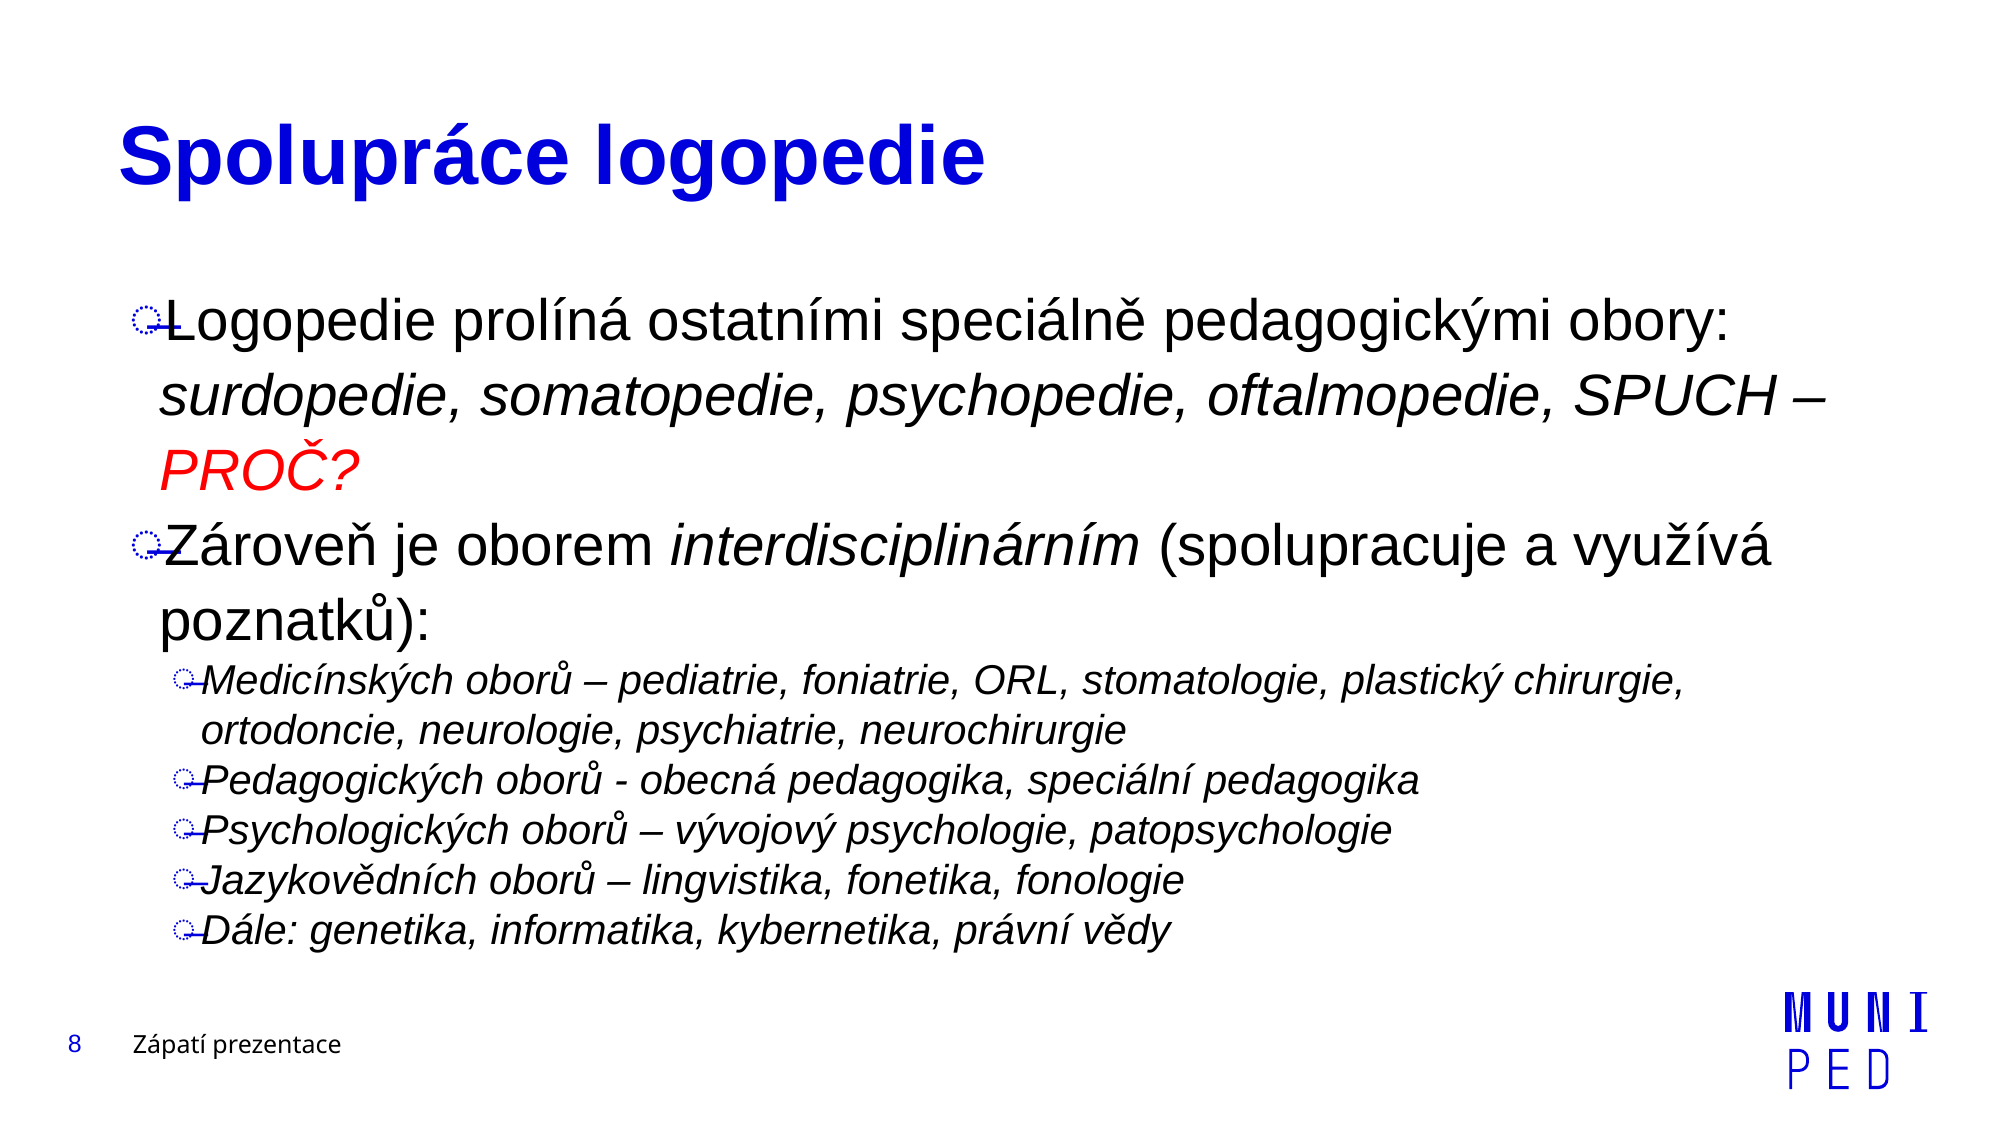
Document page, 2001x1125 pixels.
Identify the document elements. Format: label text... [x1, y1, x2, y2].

footer Zápatí prezentace [118, 1021, 1418, 1063]
slide_number 8 [67, 1021, 110, 1063]
list Logopedie prolíná ostatními speciálně pedagogickými obory: surdopedie, somatopedie, psychopedie, oftalmopedie, SPUCH – PROČ? Zároveň je oborem interdisciplinárním (spolupracuje a využívá poznatků): Medicínských oborů – pediatrie, foniatrie, ORL, stomatologie, plastický chirurgie, ortodoncie, neurologie, psychiatrie, neurochirurgie Pedagogických oborů - obecná pedagogika, speciální pedagogika Psychologických oborů – vývojový psychologie, patopsychologie Jazykovědních oborů – lingvistika, fonetika, fonologie Dále: genetika, informatika, kybernetika, právní vědy [118, 277, 1883, 957]
title Spolupráce logopedie [118, 118, 1883, 193]
